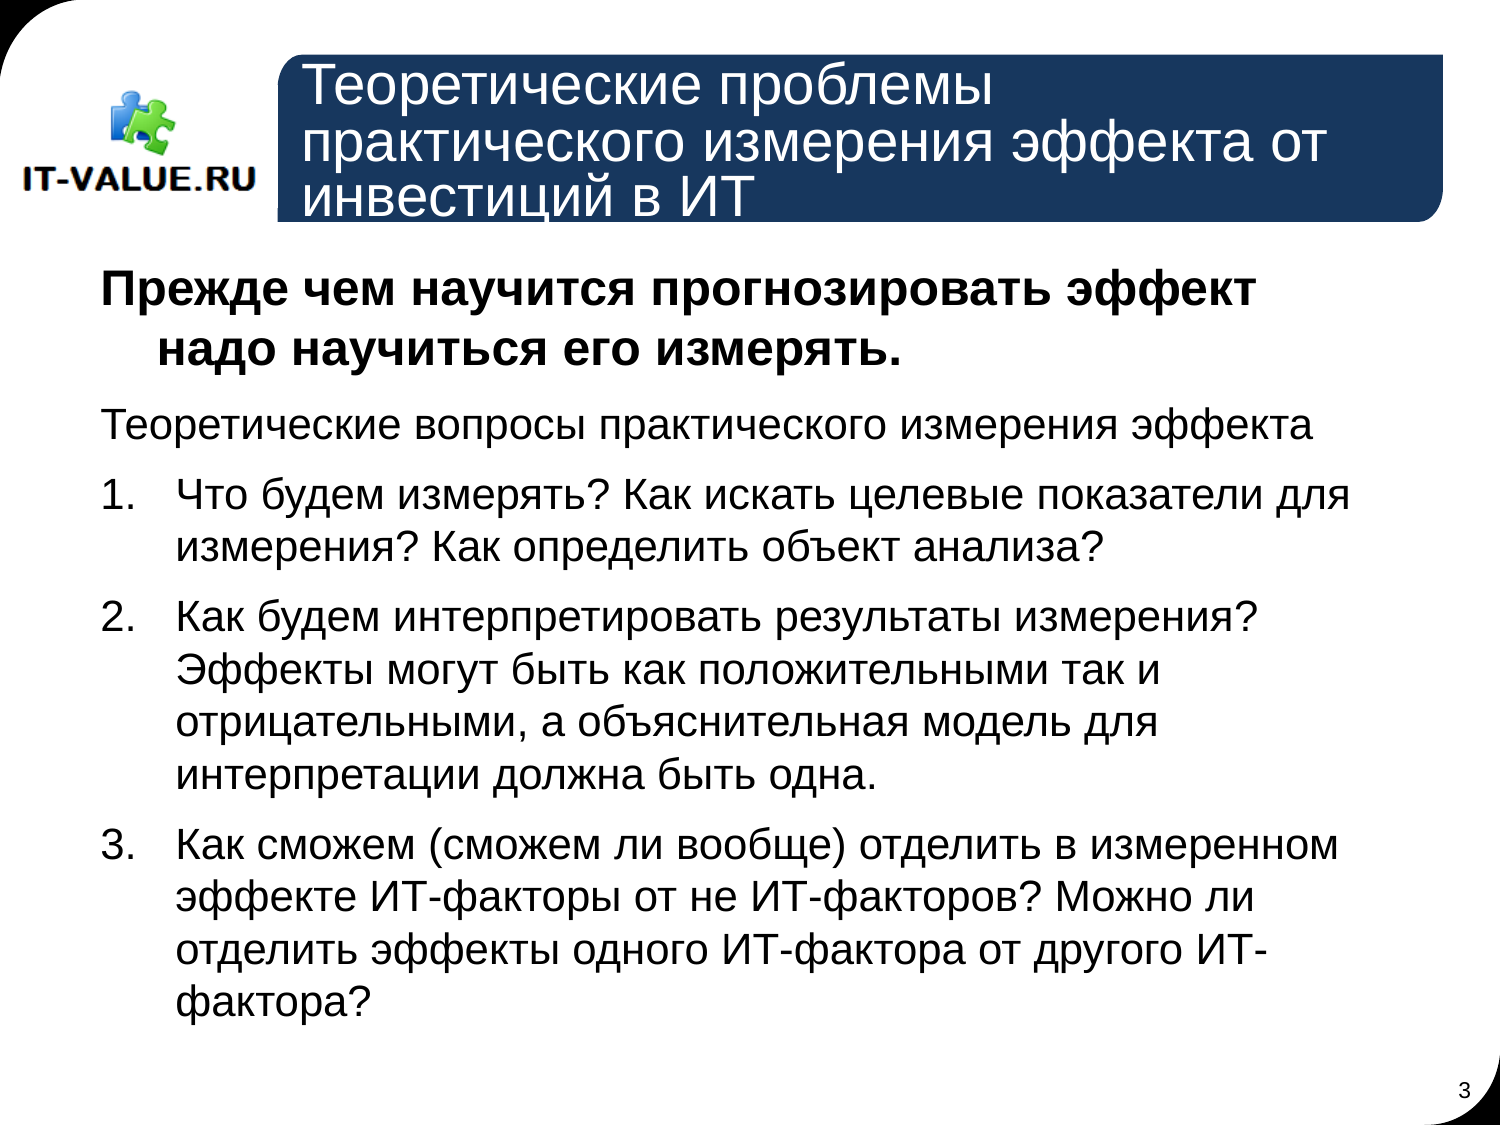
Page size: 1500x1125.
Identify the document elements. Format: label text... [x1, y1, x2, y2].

title Теоретические проблемы практического измерения эффекта от инвестиций в ИТ [300, 58, 1377, 229]
slide_number 3 [1265, 1075, 1472, 1114]
list Прежде чем научится прогнозировать эффект надо научиться его измерять. Теоретические вопросы практического измерения эффекта Что будем измерять? Как искать целевые показатели для измерения? Как определить объект анализа? Как будем интерпретировать результаты измерения? Эффекты могут быть как положительными так и отрицательными, а объяснительная модель для интерпретации должна быть одна. Как сможем (сможем ли вообще) отделить в измеренном эффекте ИТ-факторы от не ИТ-факторов? Можно ли отделить эффекты одного ИТ-фактора от другого ИТ-фактора? [100, 255, 1428, 1079]
picture [11, 85, 278, 208]
